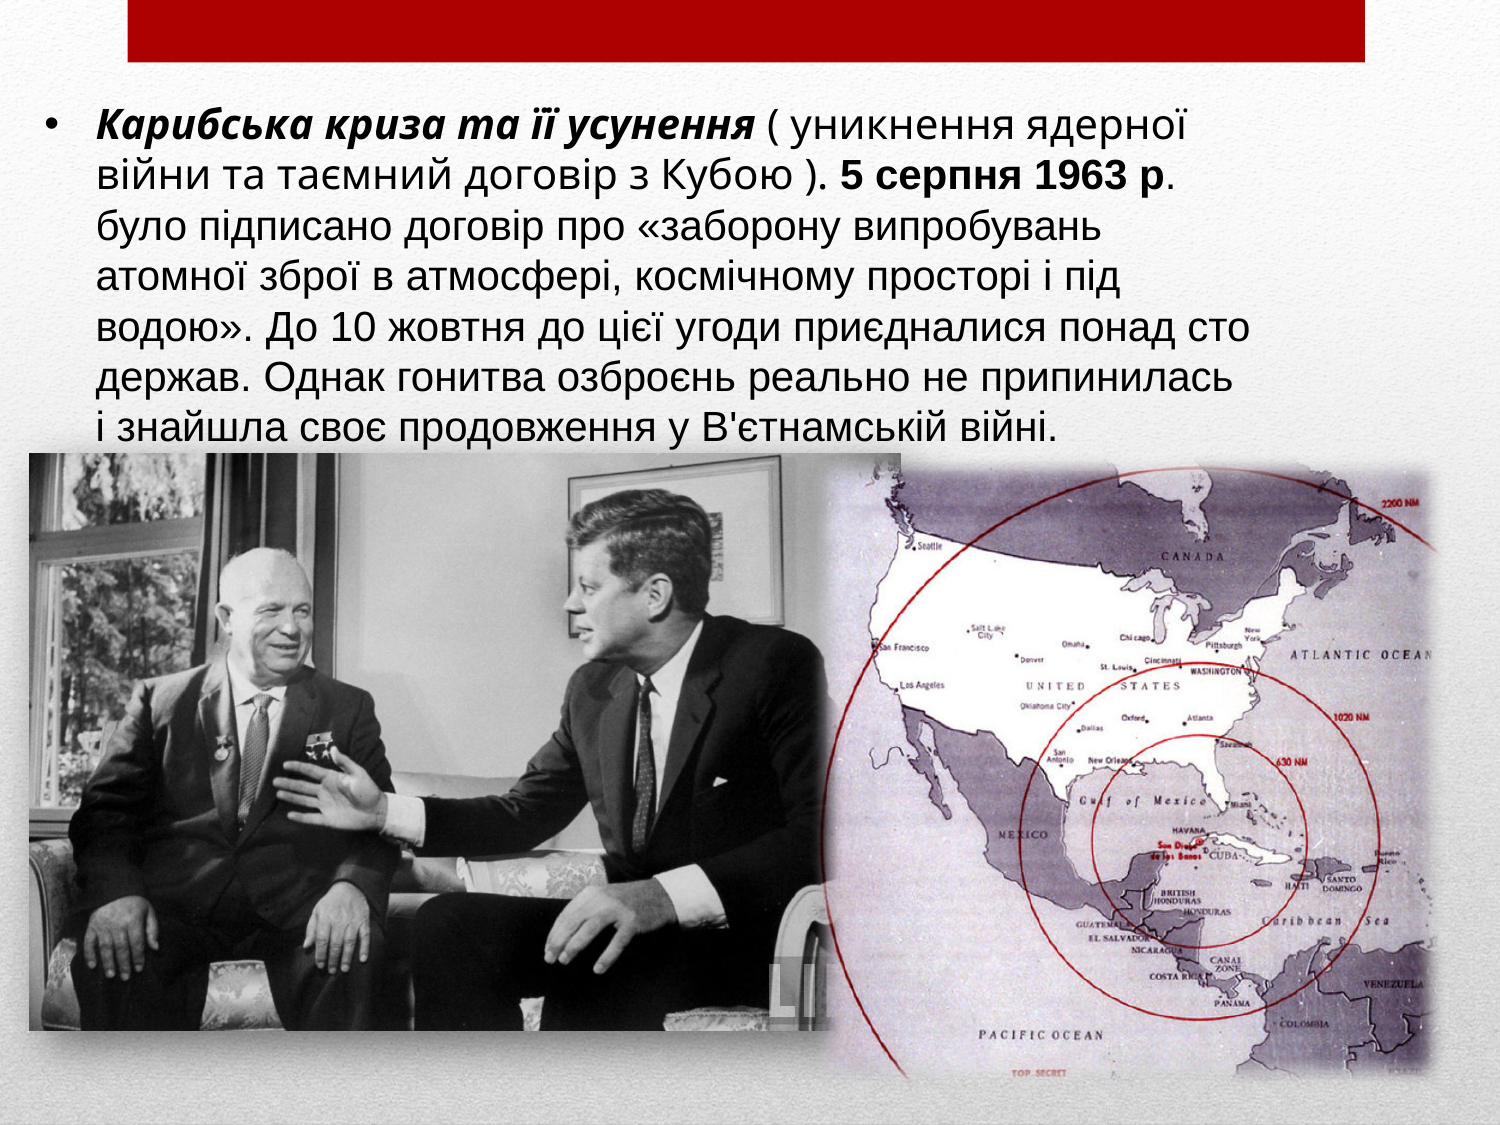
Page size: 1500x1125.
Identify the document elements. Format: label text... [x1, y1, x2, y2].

picture [28, 452, 1448, 1088]
list Карибська криза та її усунення ( уникнення ядерної війни та таємний договір з Кубою ). 5 серпня 1963 р. було підписано договір про «заборону випробувань атомної зброї в атмосфері, космічному просторі і під водою». До 10 жовтня до цієї угоди приєдналися понад сто держав. Однак гонитва озброєнь реально не припинилась і знайшла своє продовження у В'єтнамській війні. [29, 90, 1269, 452]
